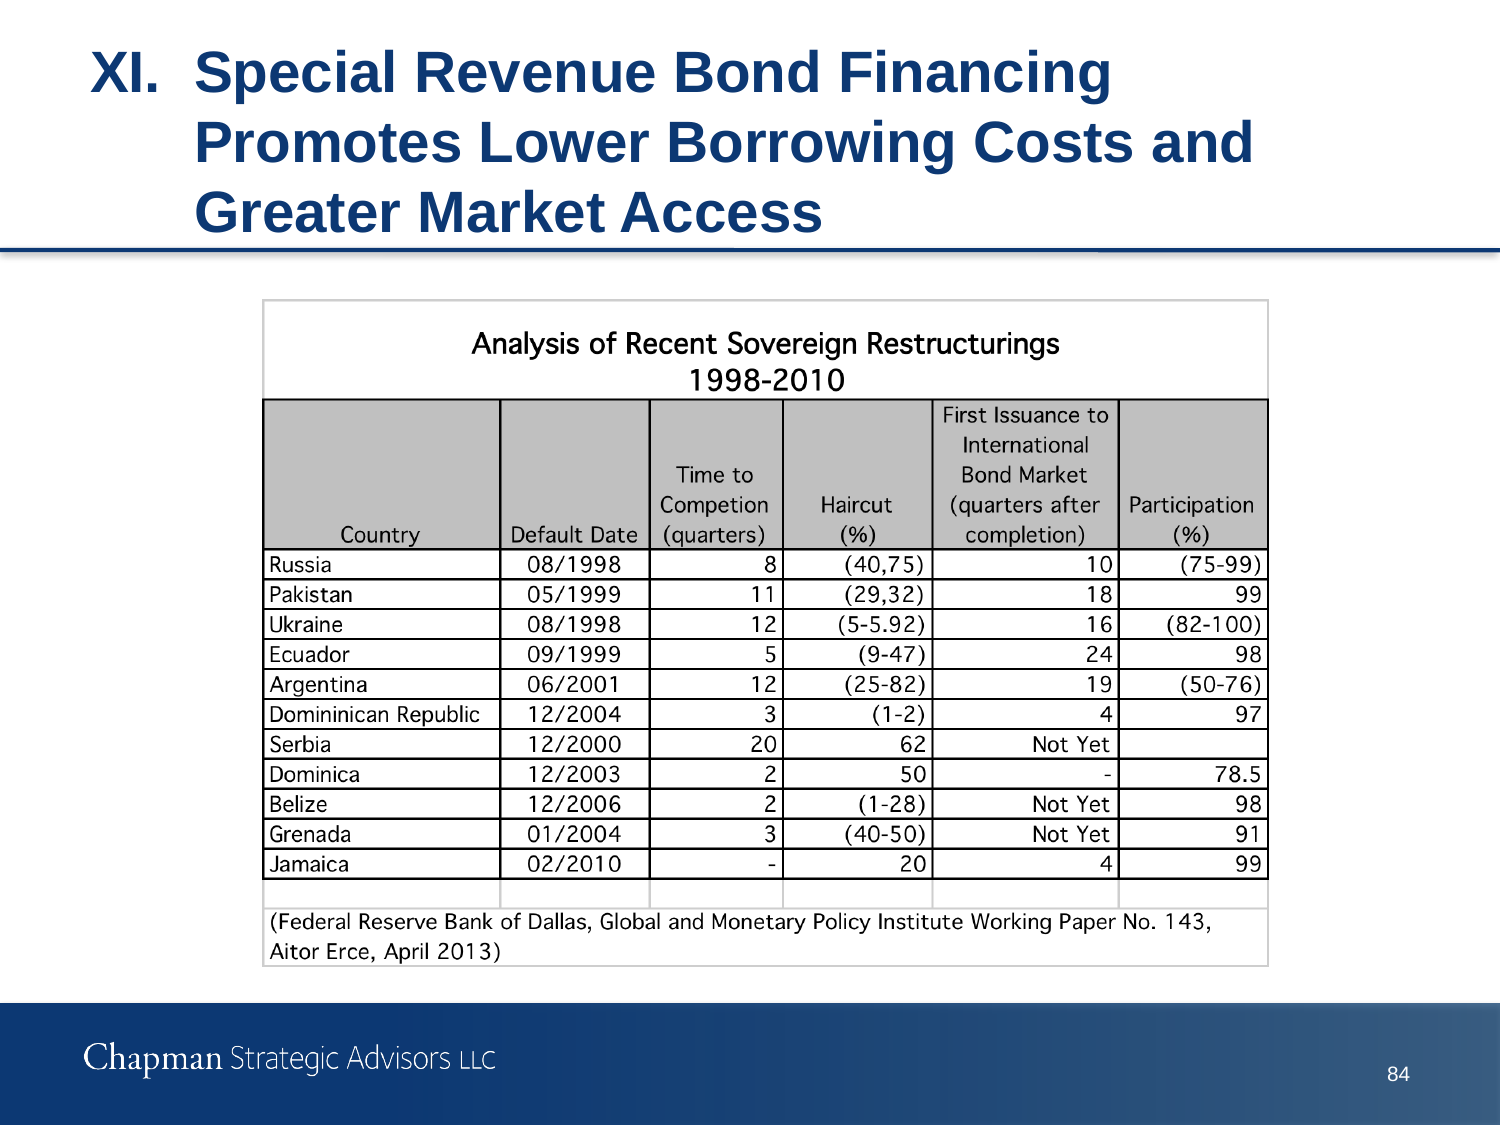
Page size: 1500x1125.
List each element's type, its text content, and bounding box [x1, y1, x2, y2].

slide_number 83 [1074, 1052, 1425, 1113]
title XI. Special Revenue Bond Financing Promotes Lower Borrowing Costs and Greater Market Access [75, 45, 1425, 233]
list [262, 299, 1269, 967]
